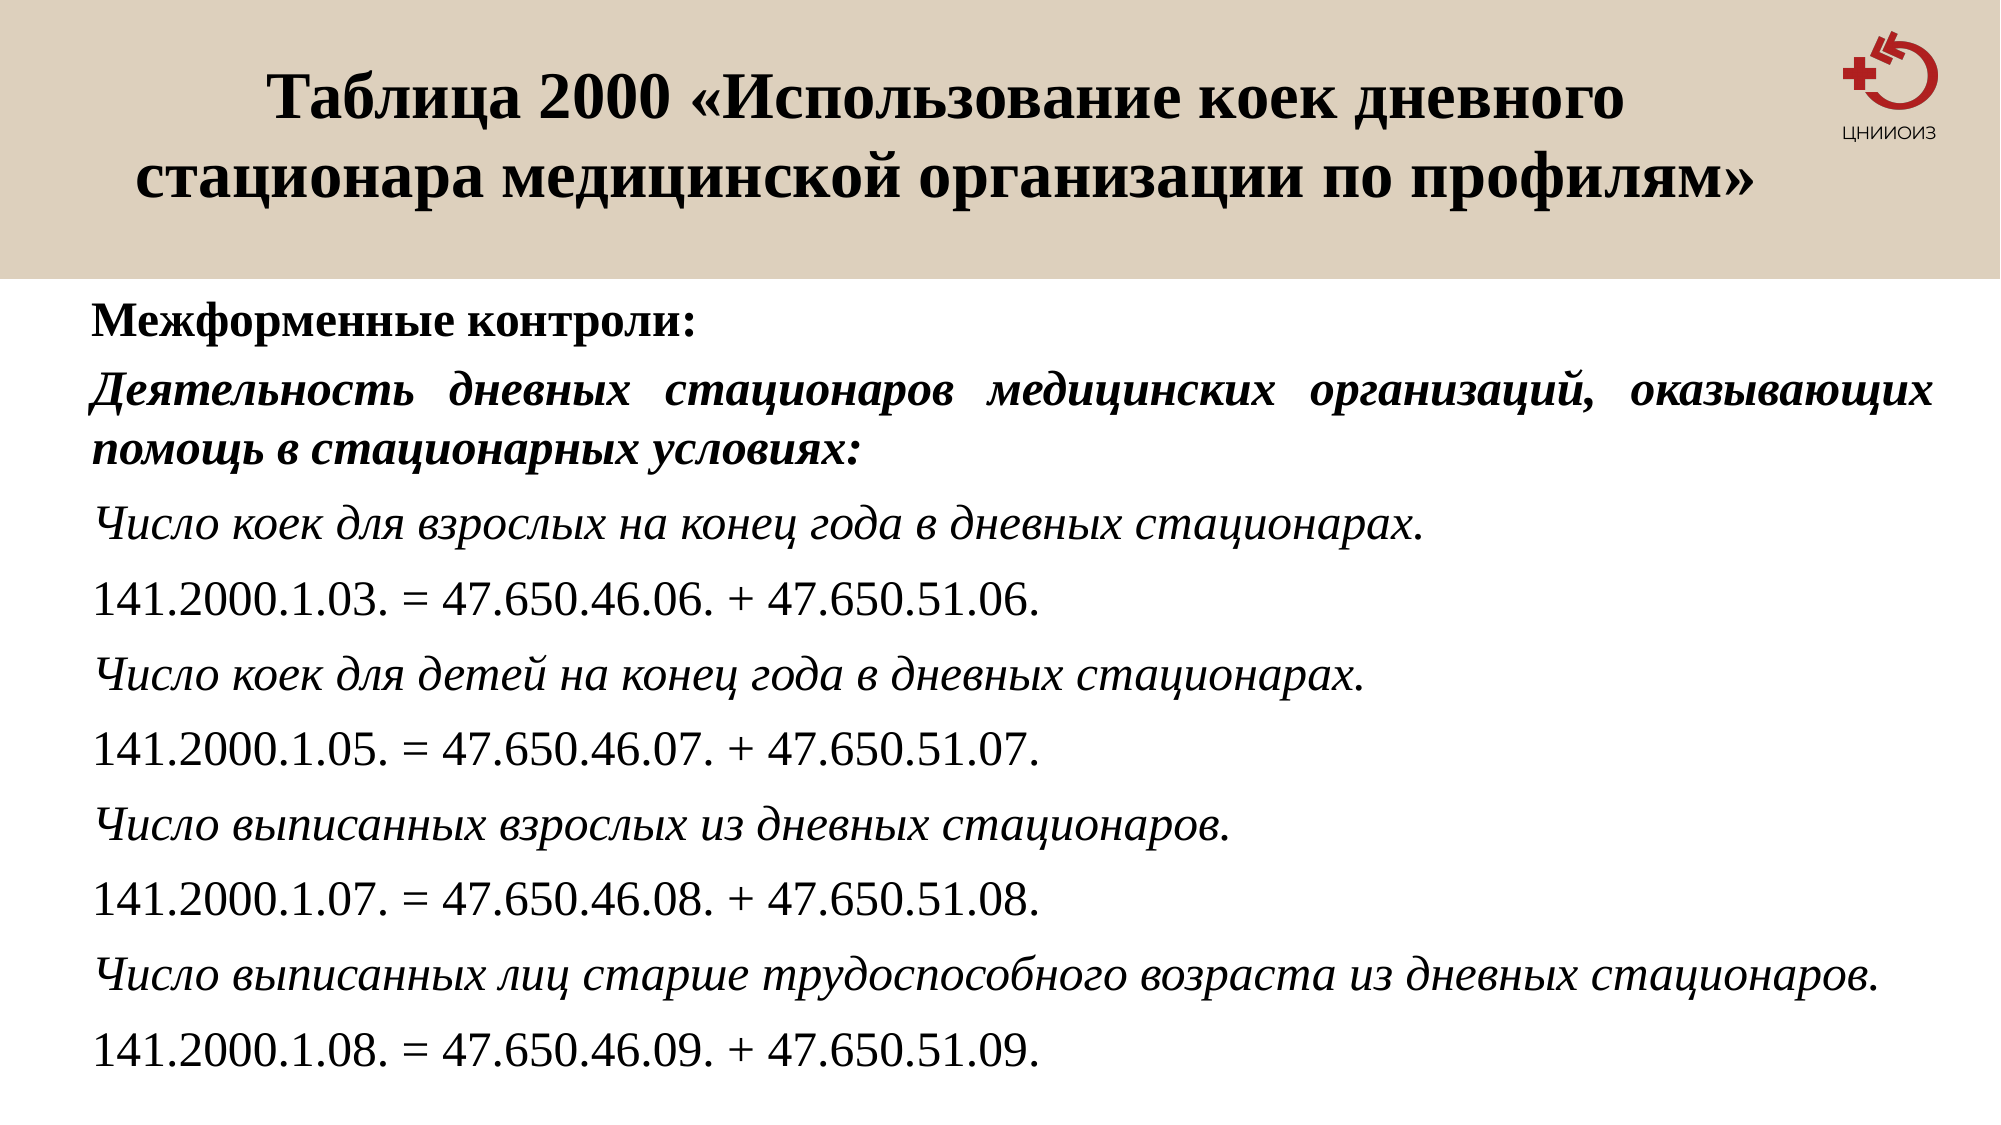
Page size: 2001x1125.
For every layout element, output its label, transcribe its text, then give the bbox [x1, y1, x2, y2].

picture [1843, 31, 1938, 142]
text_box Таблица 2000 «Использование коек дневного стационара медицинской организации по профилям» [113, 37, 1781, 225]
text_box Межформенные контроли: Деятельность дневных стационаров медицинских организаций, оказывающих помощь в стационарных условиях: Число коек для взрослых на конец года в дневных стационарах. 141.2000.1.03. = 47.650.46.06. + 47.650.51.06. Число коек для детей на конец года в дневных стационарах. 141.2000.1.05. = 47.650.46.07. + 47.650.51.07. Число выписанных взрослых из дневных стационаров. 141.2000.1.07. = 47.650.46.08. + 47.650.51.08. Число выписанных лиц старше трудоспособного возраста из дневных стационаров. 141.2000.1.08. = 47.650.46.09. + 47.650.51.09. [76, 278, 1949, 1094]
text_box [0, 0, 2000, 280]
